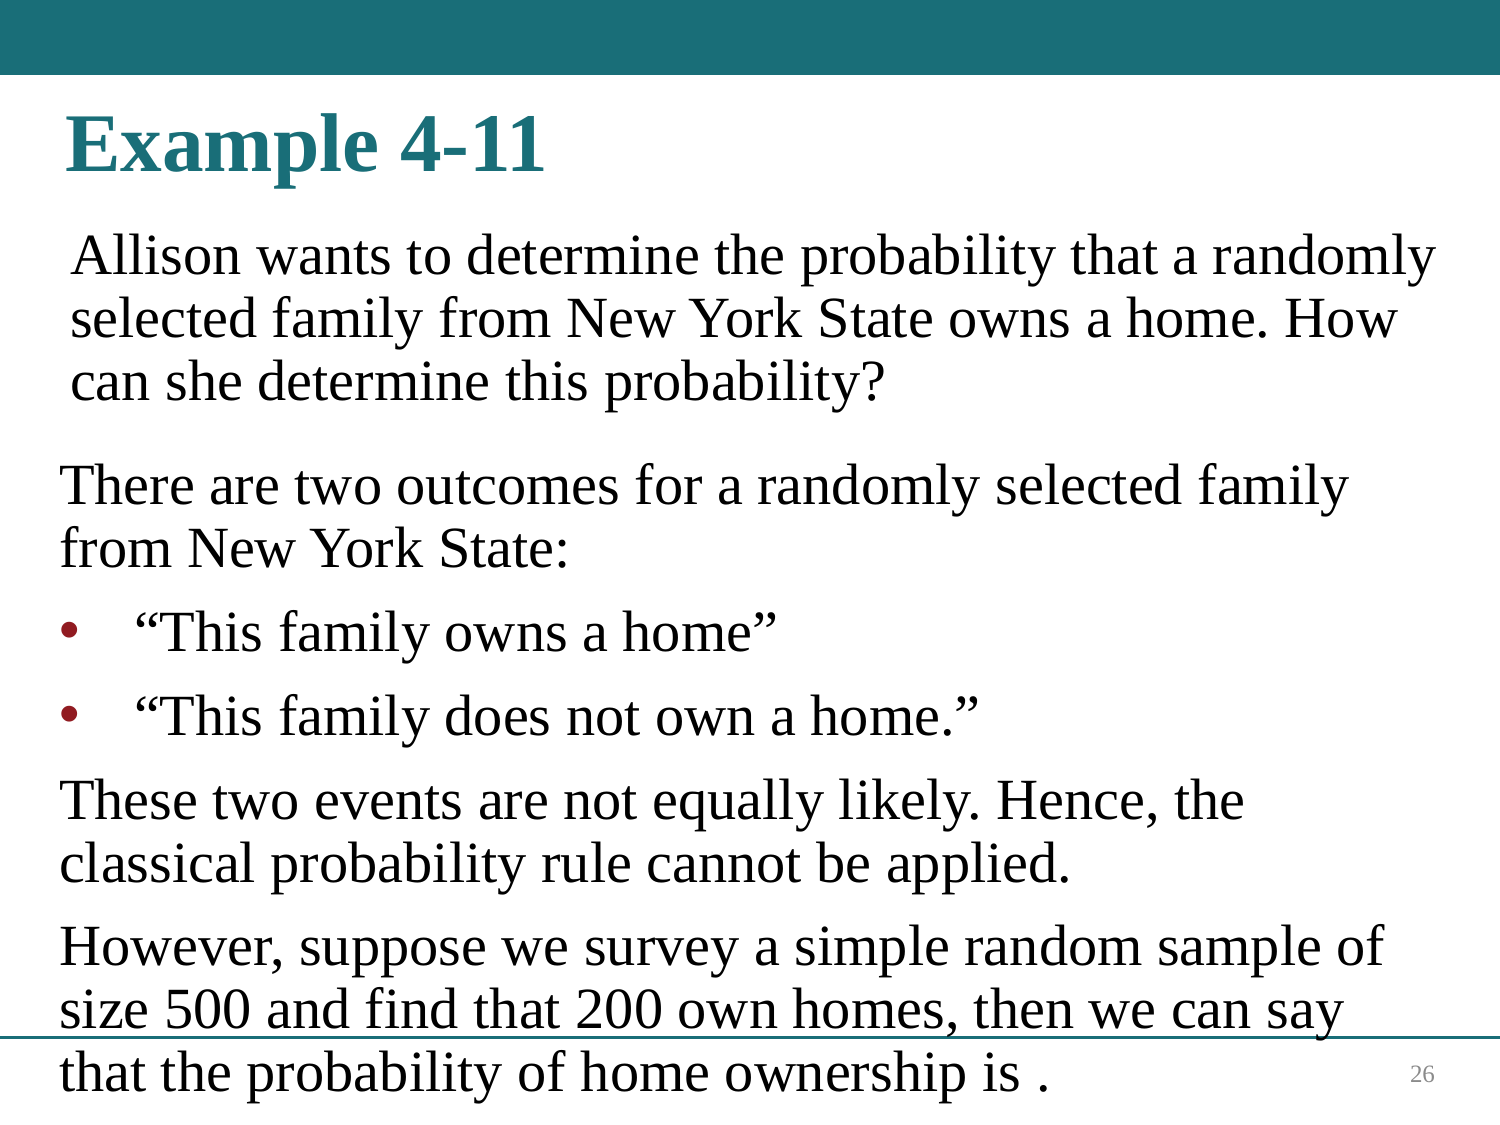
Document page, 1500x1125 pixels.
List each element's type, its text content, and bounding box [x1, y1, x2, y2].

title Example 4-11 [50, 91, 1450, 217]
list Allison wants to determine the probability that a randomly selected family from New York State owns a home. How can she determine this probability? [55, 216, 1456, 455]
slide_number 26 [1059, 1042, 1450, 1103]
